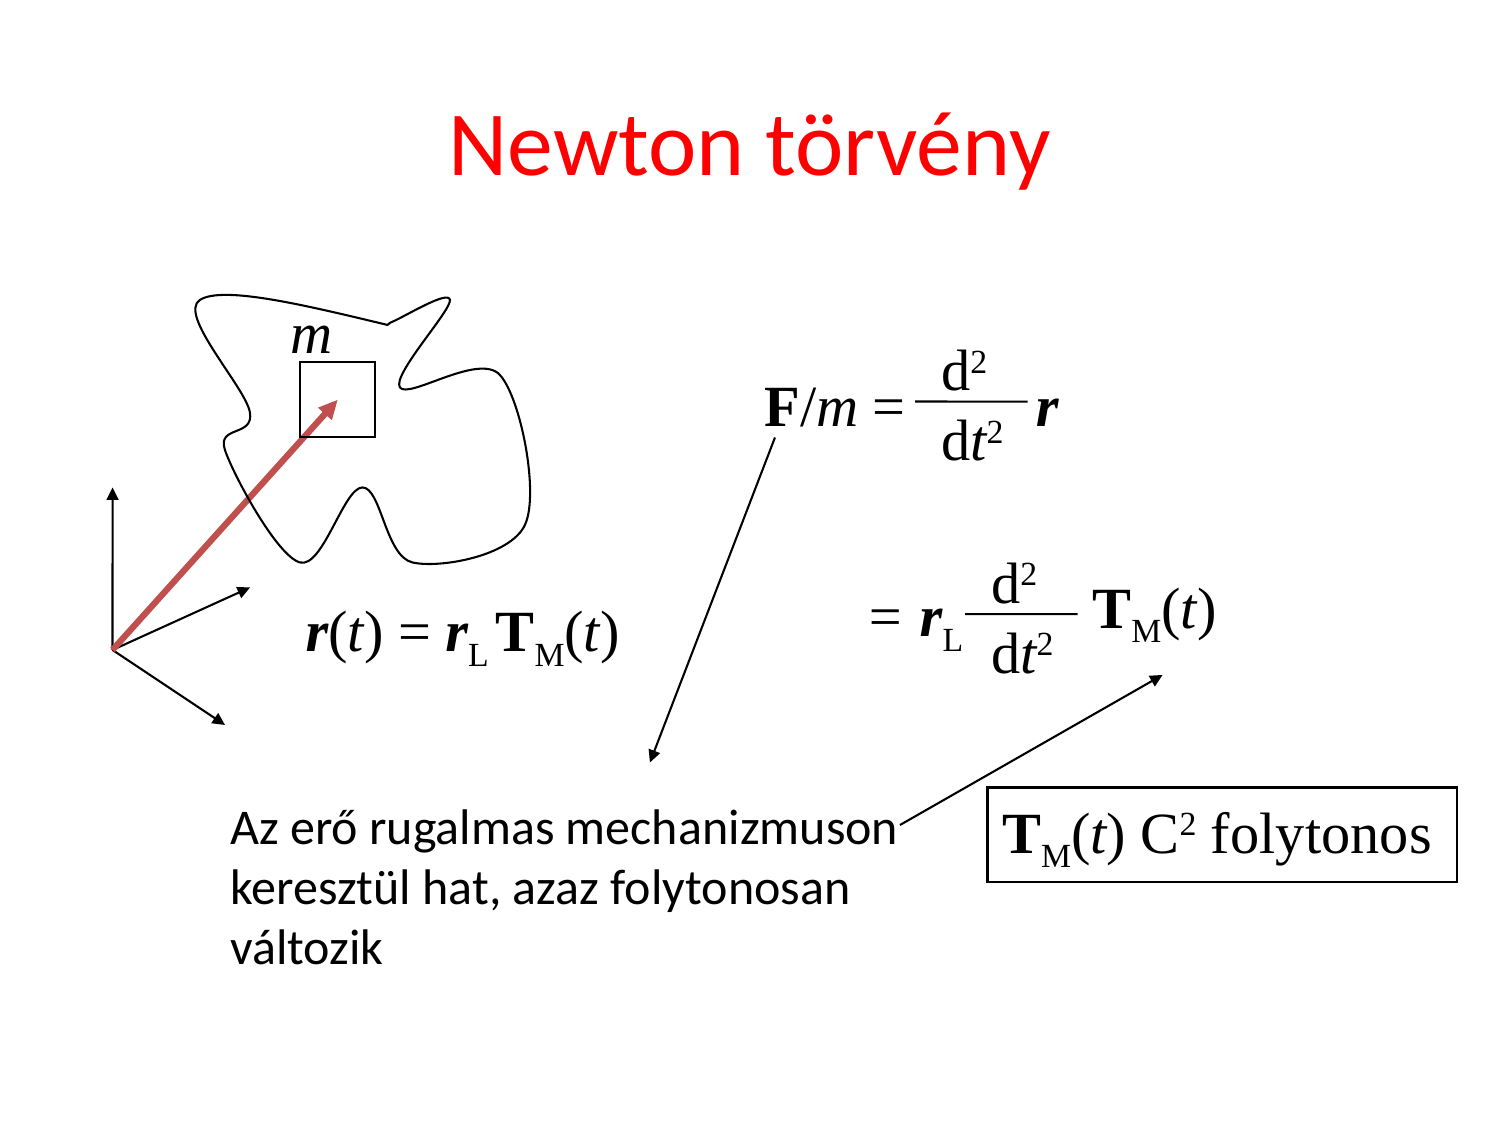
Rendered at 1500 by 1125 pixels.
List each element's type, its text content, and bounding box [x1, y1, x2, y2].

text_box [195, 294, 531, 565]
text_box d2 dt2 [926, 324, 1019, 401]
title Newton törvény [75, 45, 1425, 233]
text_box TM(t) C2 folytonos [987, 787, 1458, 882]
text_box d2 dt2 [976, 615, 1069, 693]
text_box TM(t) [1077, 562, 1232, 657]
text_box m [275, 287, 348, 373]
text_box [114, 586, 250, 650]
text_box [648, 437, 776, 763]
text_box [299, 362, 375, 438]
text_box [113, 650, 226, 725]
text_box [106, 487, 119, 649]
text_box d2 dt2 [976, 537, 1069, 614]
text_box Az erő rugalmas mechanizmuson keresztül hat, azaz folytonosan változik [215, 787, 914, 983]
text_box d2 dt2 [926, 402, 1019, 480]
text_box F/m = r = rL [749, 360, 1074, 666]
text_box r(t) = rL TM(t) [290, 585, 650, 681]
text_box [899, 675, 1163, 826]
